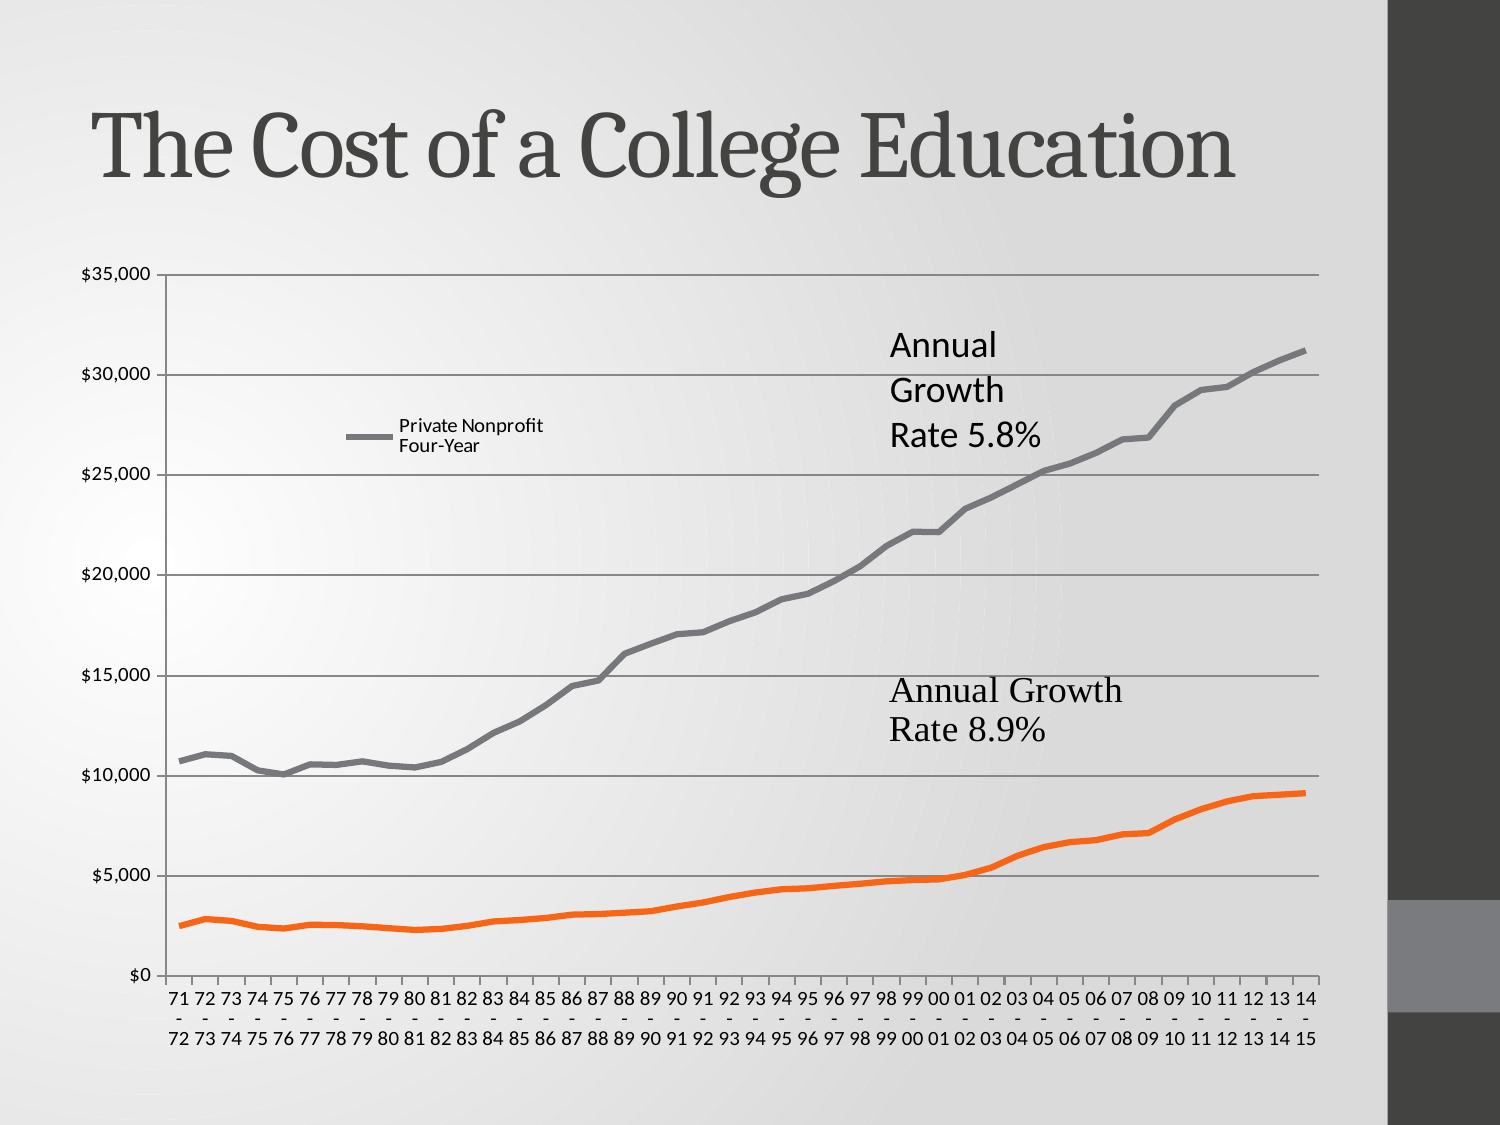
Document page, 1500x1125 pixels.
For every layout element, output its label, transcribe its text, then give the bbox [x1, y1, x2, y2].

title The Cost of a College Education [75, 45, 1325, 233]
chart [74, 261, 1326, 1051]
